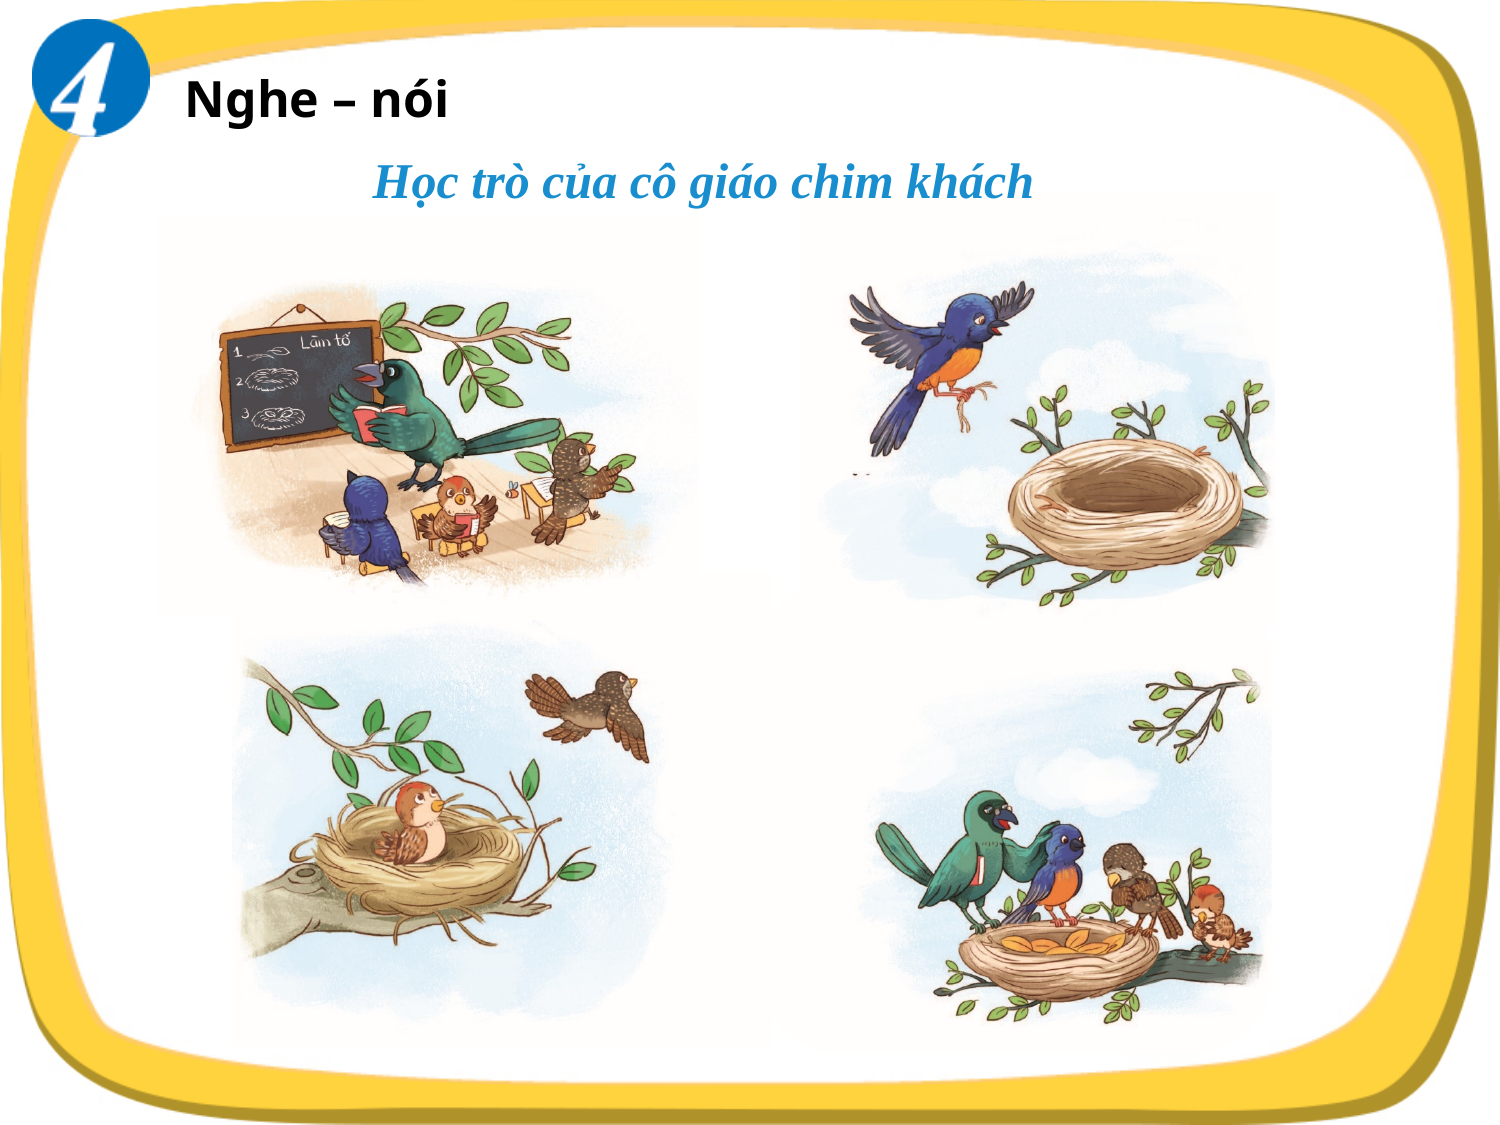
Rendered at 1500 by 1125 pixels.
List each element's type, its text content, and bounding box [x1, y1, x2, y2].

text_box Nghe – nói [170, 60, 465, 135]
text_box Học trò của cô giáo chim khách [357, 140, 1050, 216]
picture [0, 0, 1500, 1125]
